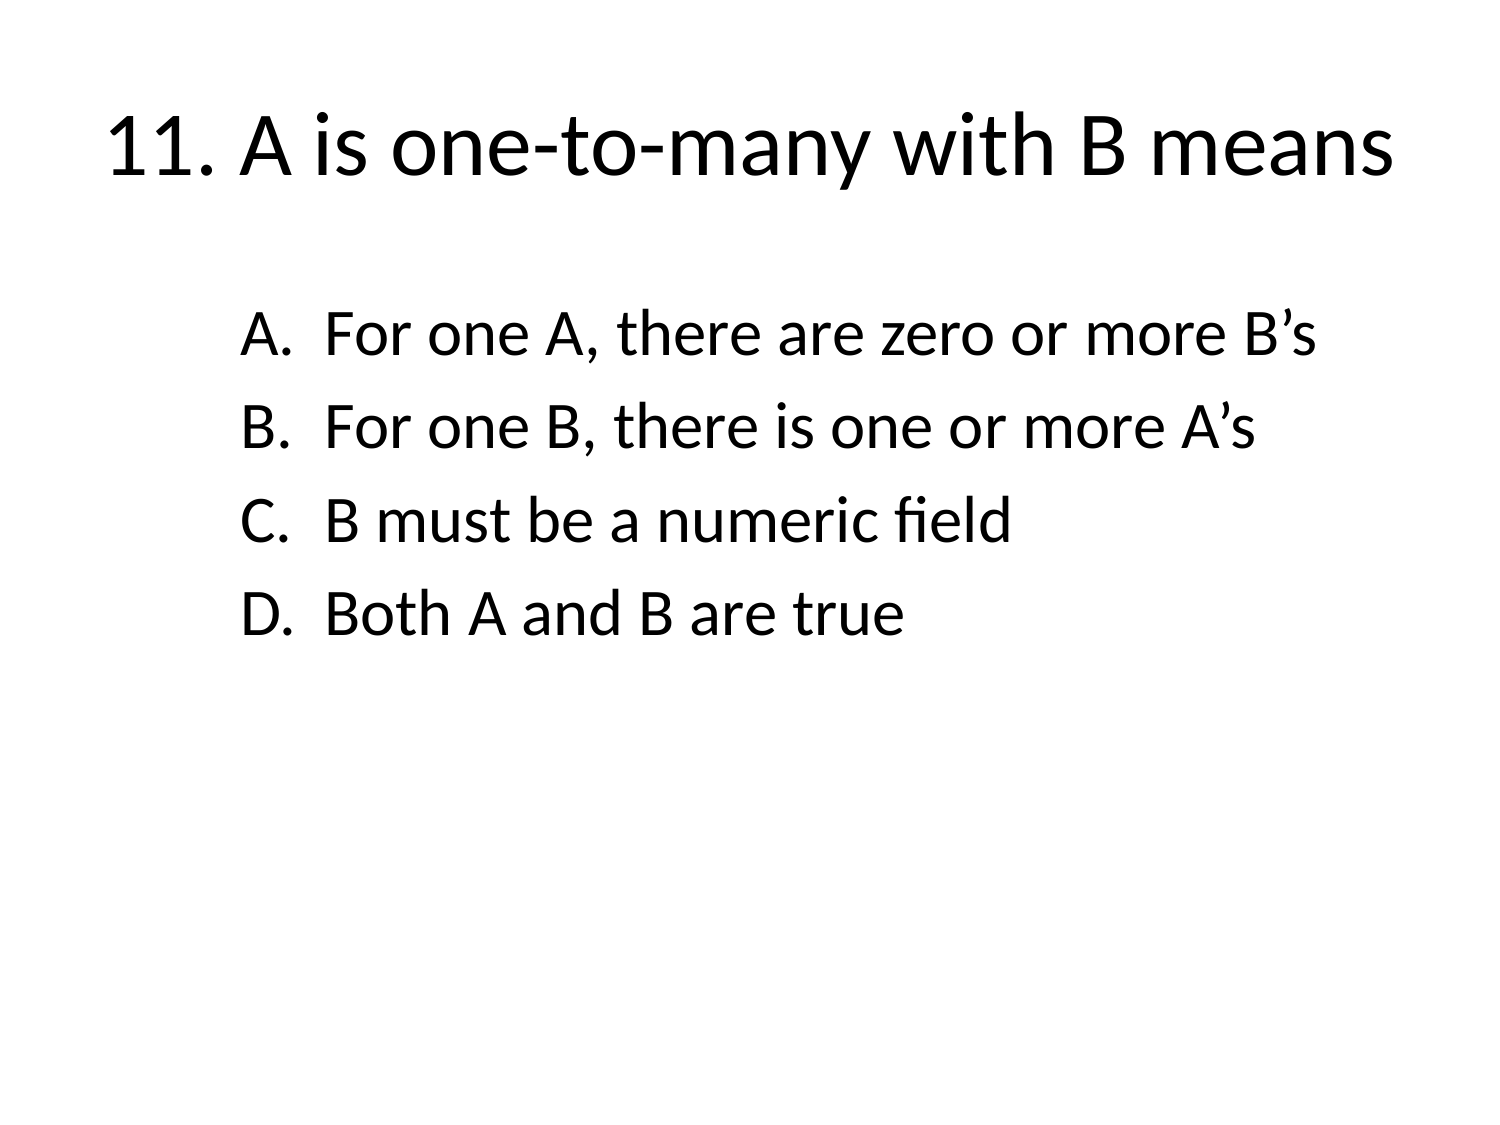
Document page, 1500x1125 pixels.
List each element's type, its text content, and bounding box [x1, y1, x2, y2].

list For one A, there are zero or more B’s For one B, there is one or more A’s B must be a numeric field Both A and B are true [225, 281, 1425, 1069]
chart [76, 257, 1351, 689]
title 11. A is one-to-many with B means [75, 45, 1425, 233]
